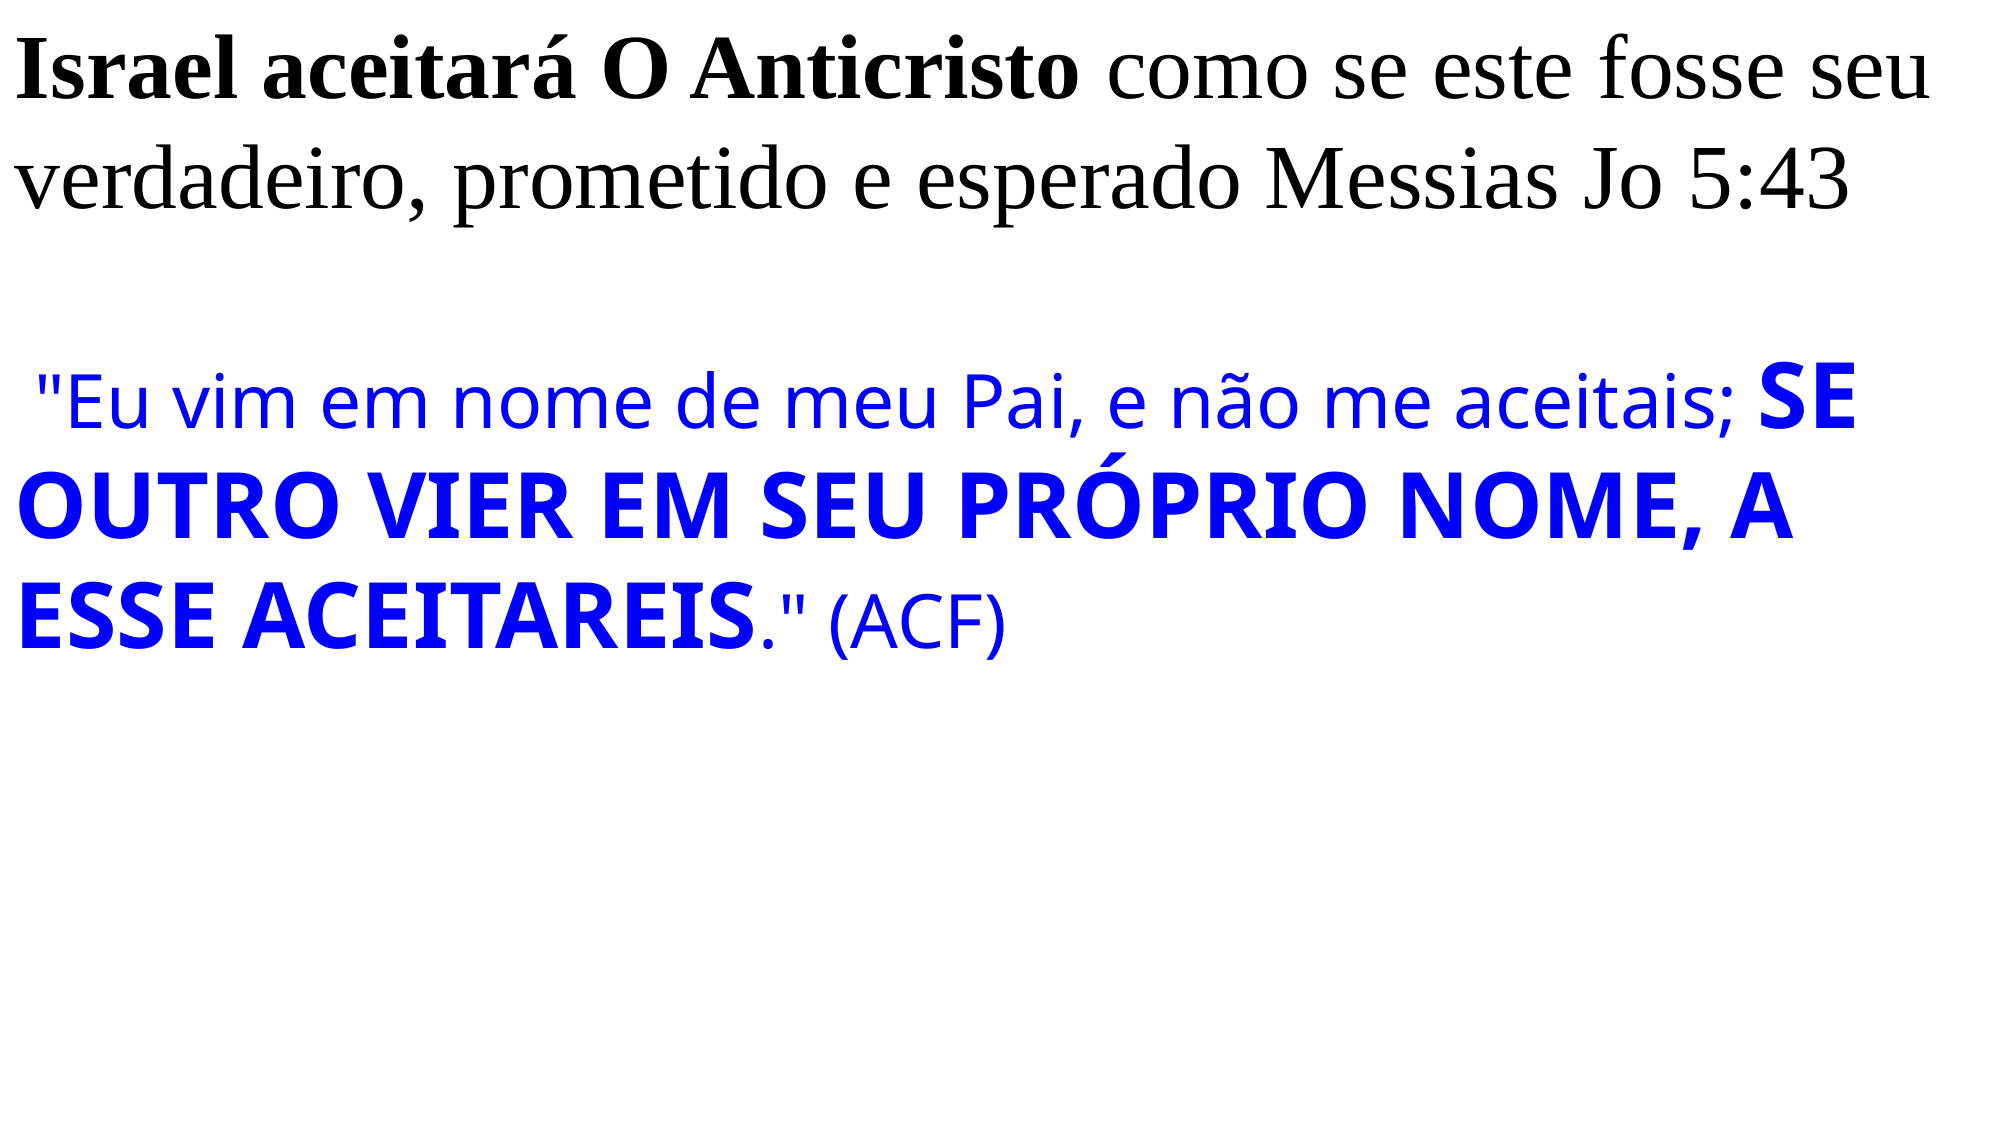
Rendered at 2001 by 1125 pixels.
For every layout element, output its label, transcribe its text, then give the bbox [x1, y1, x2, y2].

text_box Israel aceitará O Anticristo como se este fosse seu verdadeiro, prometido e esperado Messias Jo 5:43 "Eu vim em nome de meu Pai, e não me aceitais; SE OUTRO VIER EM SEU PRÓPRIO NOME, A ESSE ACEITAREIS." (ACF) [0, 0, 2000, 675]
